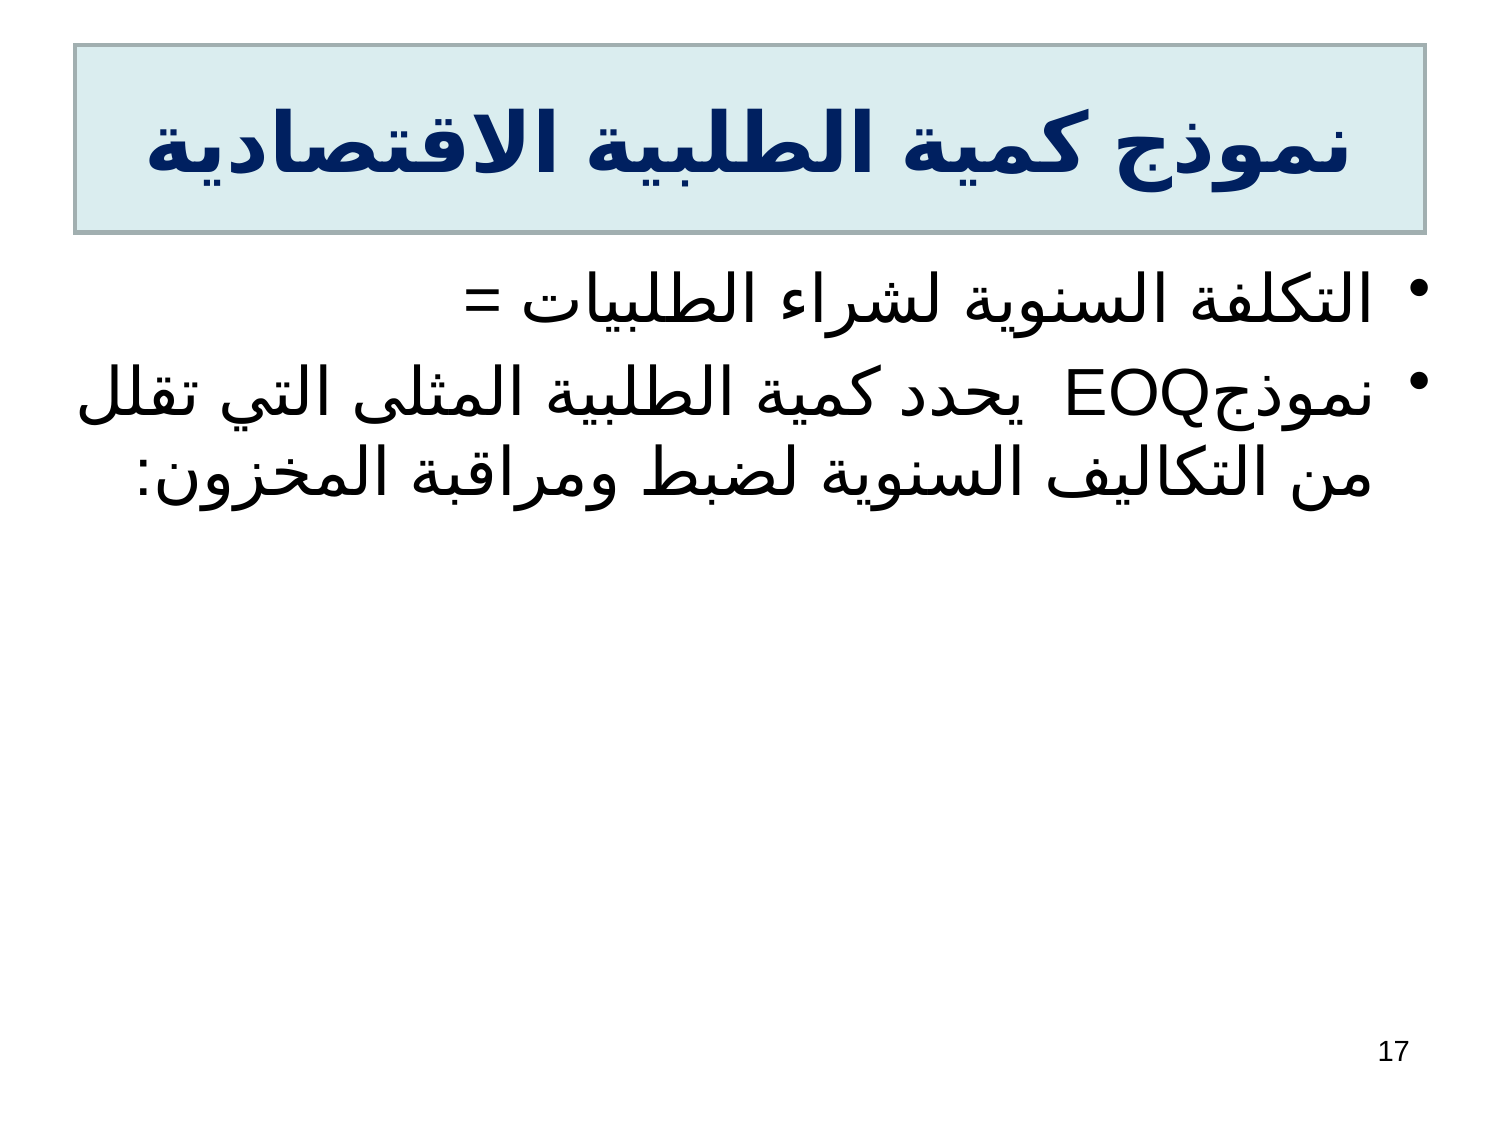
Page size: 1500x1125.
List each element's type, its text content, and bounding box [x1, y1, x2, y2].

slide_number 17 [1074, 1024, 1426, 1103]
title نموذج كمية الطلبية الاقتصادية [73, 43, 1427, 235]
